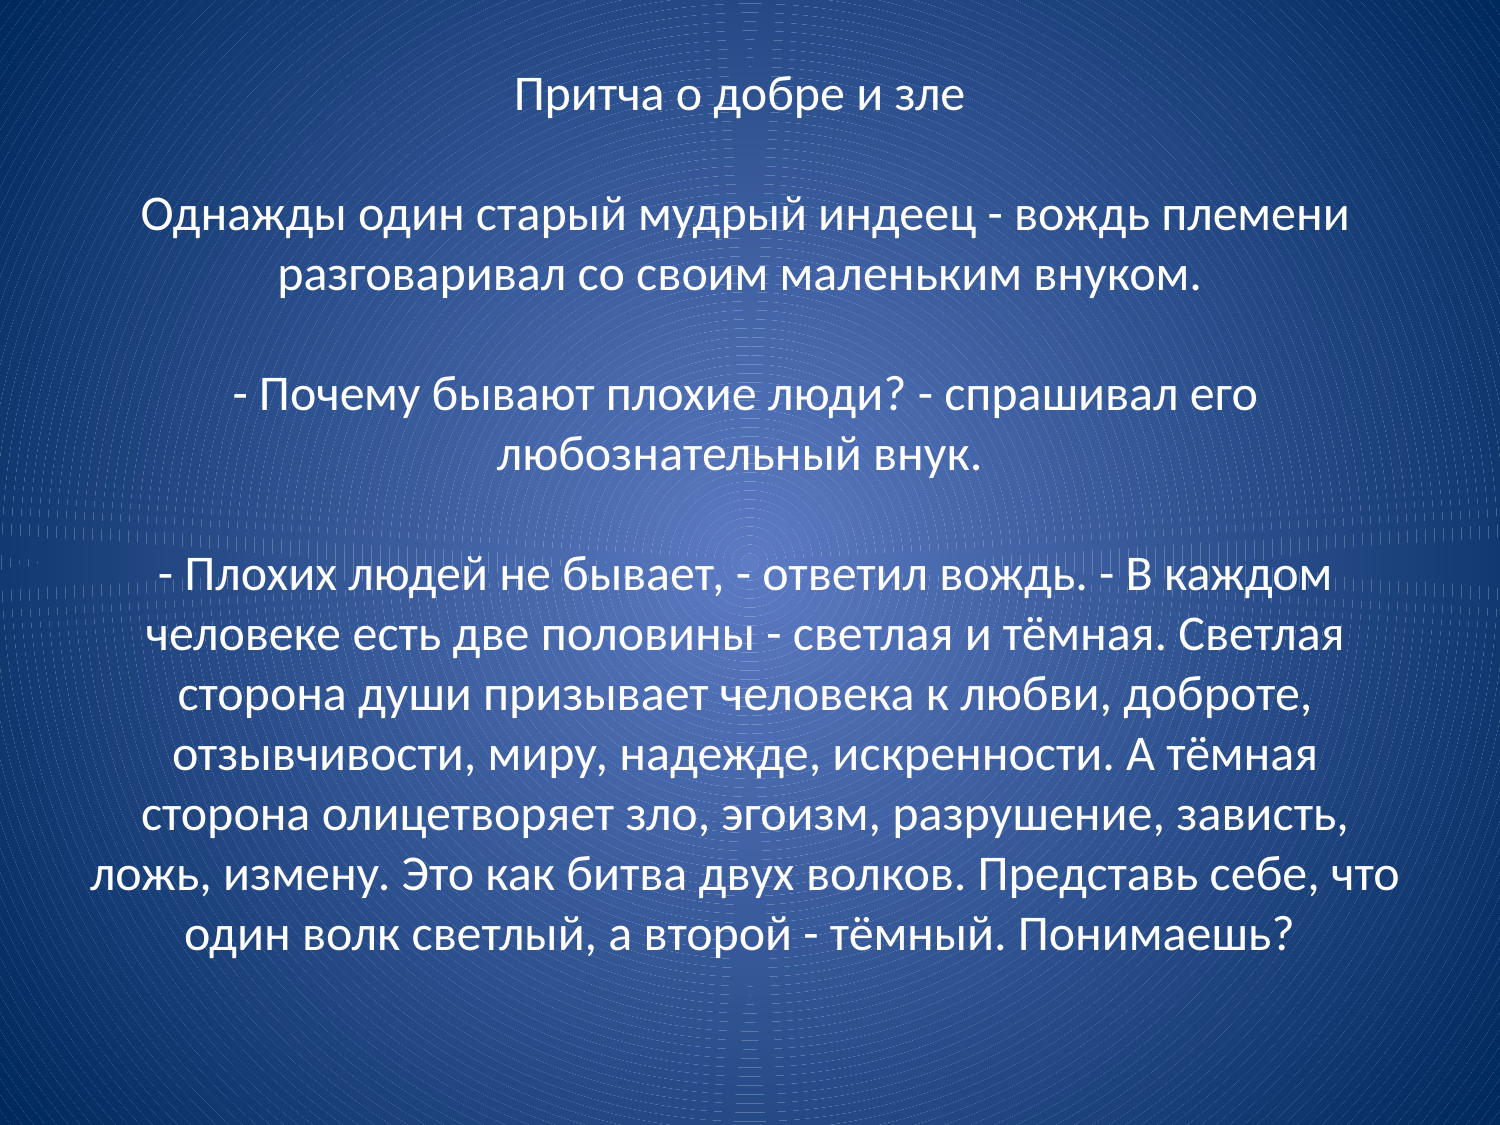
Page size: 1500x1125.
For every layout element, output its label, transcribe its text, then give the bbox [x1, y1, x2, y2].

title Притча о добре и зле Однажды один старый мудрый индеец - вождь племени разговаривал со своим маленьким внуком. - Почему бывают плохие люди? - спрашивал его любознательный внук. - Плохих людей не бывает, - ответил вождь. - В каждом человеке есть две половины - светлая и тёмная. Светлая сторона души призывает человека к любви, доброте, отзывчивости, миру, надежде, искренности. А тёмная сторона олицетворяет зло, эгоизм, разрушение, зависть, ложь, измену. Это как битва двух волков. Представь себе, что один волк светлый, а второй - тёмный. Понимаешь? [70, 46, 1421, 914]
